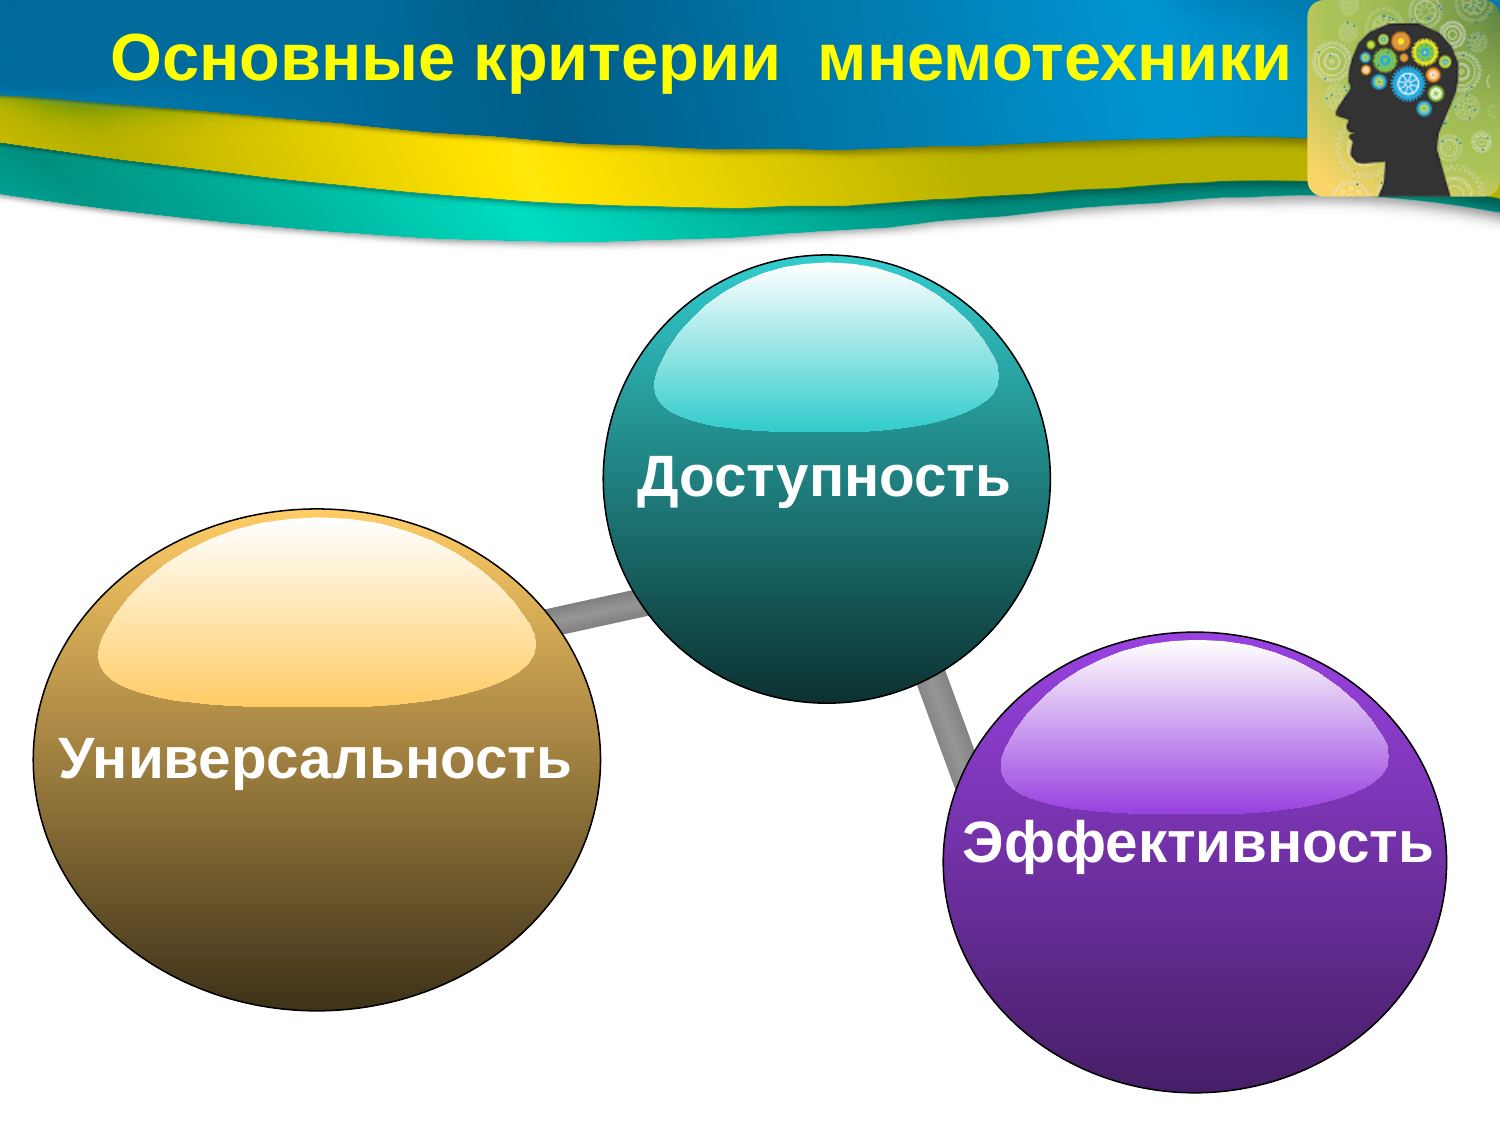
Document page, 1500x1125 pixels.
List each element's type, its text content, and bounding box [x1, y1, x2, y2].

text_box [928, 717, 936, 737]
text_box [615, 509, 622, 704]
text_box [602, 254, 1051, 704]
text_box [936, 634, 942, 704]
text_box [32, 508, 615, 1012]
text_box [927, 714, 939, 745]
picture [0, 0, 1500, 1125]
title Основные критерии мнемотехники [110, 0, 1461, 94]
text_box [942, 631, 1466, 1094]
